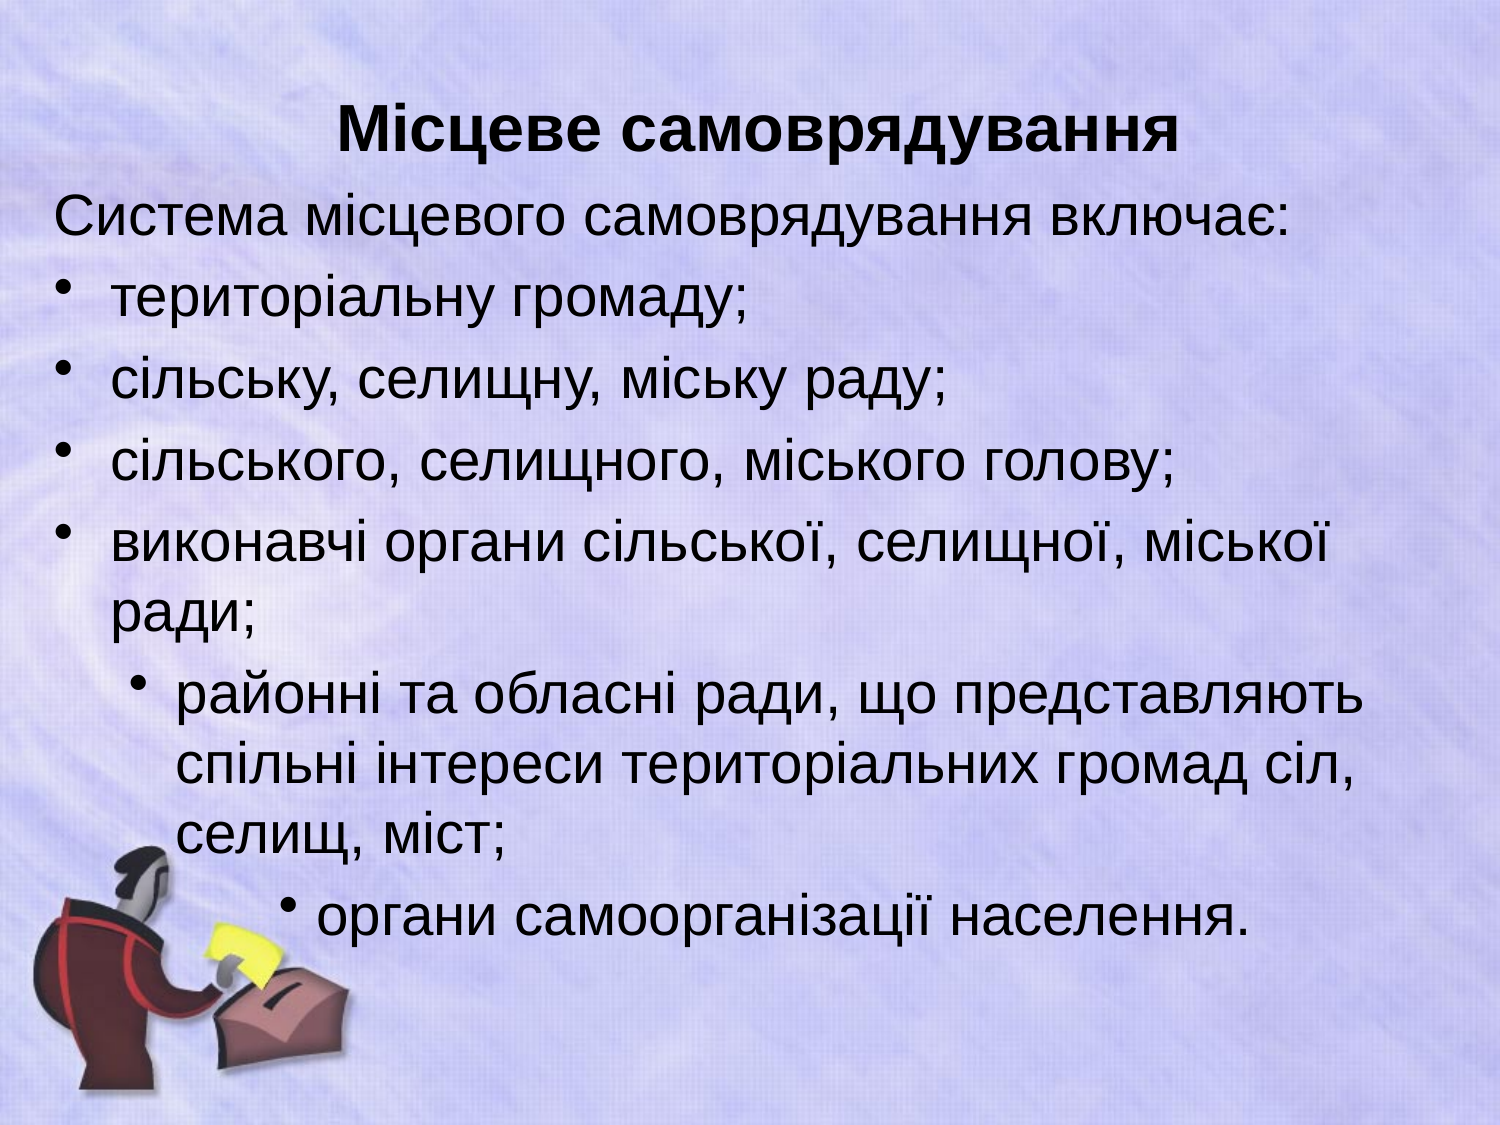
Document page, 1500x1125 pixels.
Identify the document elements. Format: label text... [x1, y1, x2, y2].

title Місцеве самоврядування [38, 45, 1480, 169]
list Система місцевого самоврядування включає: територіальну громаду; сільську, селищну, міську раду; сільського, селищного, міського голову; виконавчі органи сільської, селищної, міської ради; районні та обласні ради, що представляють спільні інтереси територіальних громад сіл, селищ, міст; органи самоорганізації населення. [38, 169, 1480, 1005]
picture [0, 0, 1500, 1125]
